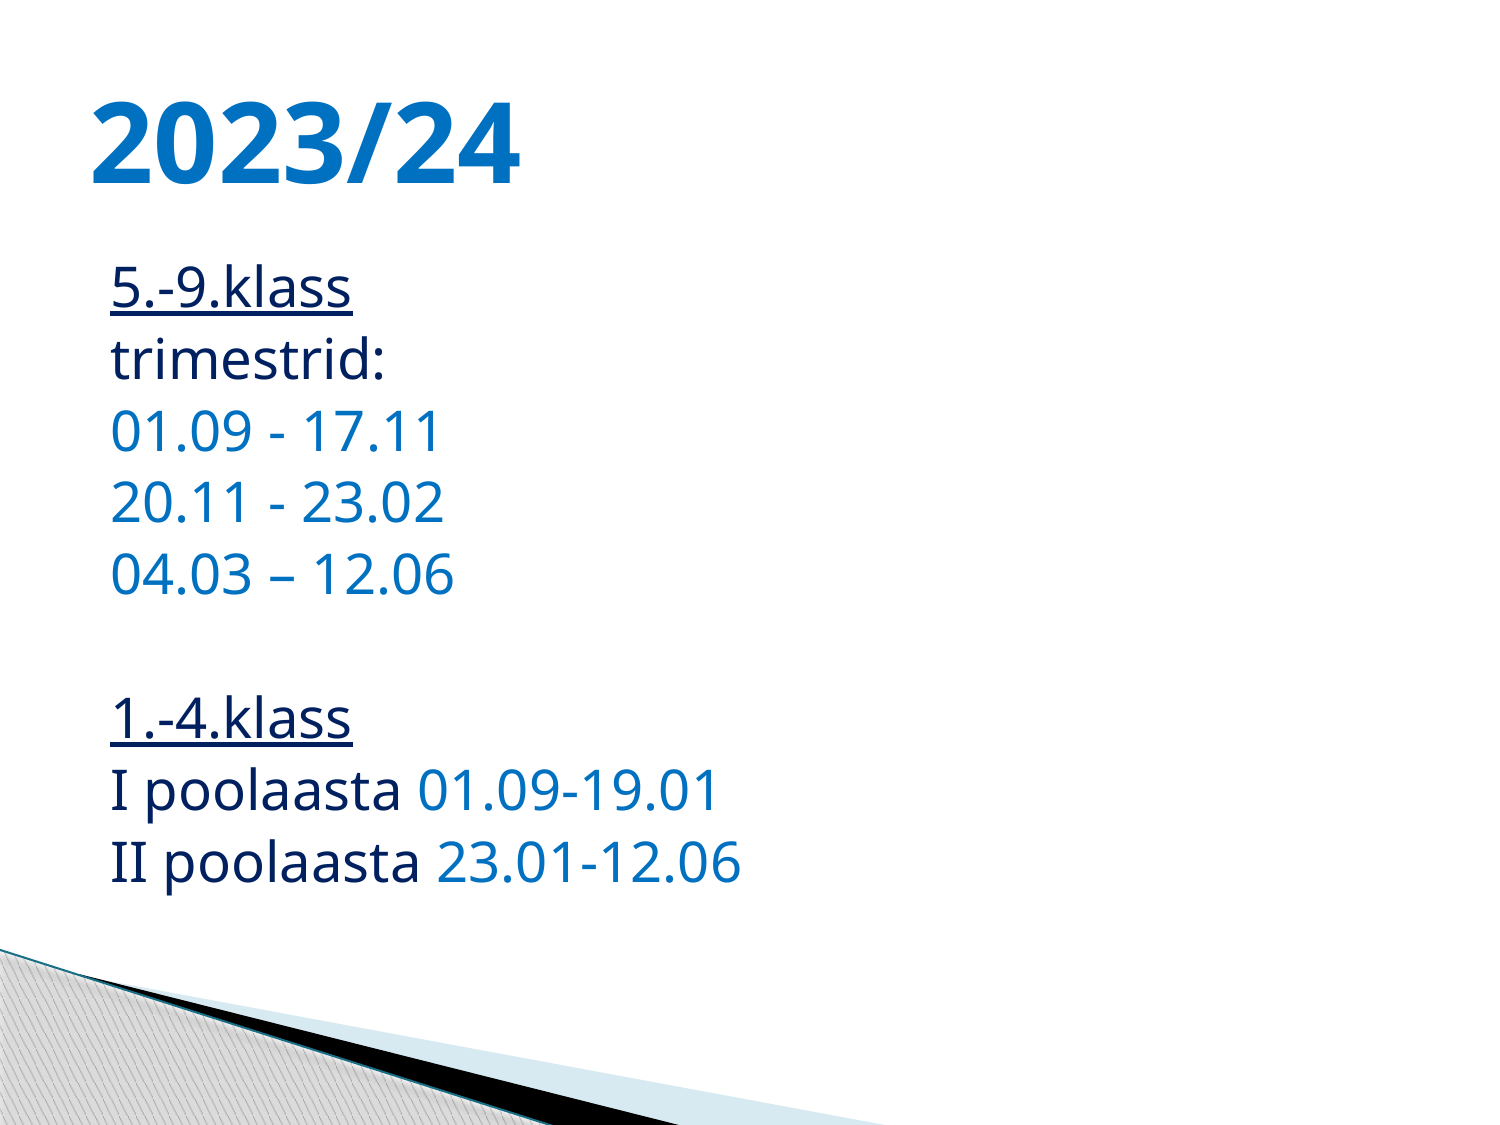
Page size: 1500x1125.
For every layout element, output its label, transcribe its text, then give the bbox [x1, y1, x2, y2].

title 2023/24 [75, 45, 1425, 233]
list 5.-9.klass trimestrid: 01.09 - 17.11 20.11 - 23.02 04.03 – 12.06 1.-4.klass I poolaasta 01.09-19.01 II poolaasta 23.01-12.06 [80, 243, 1431, 1071]
